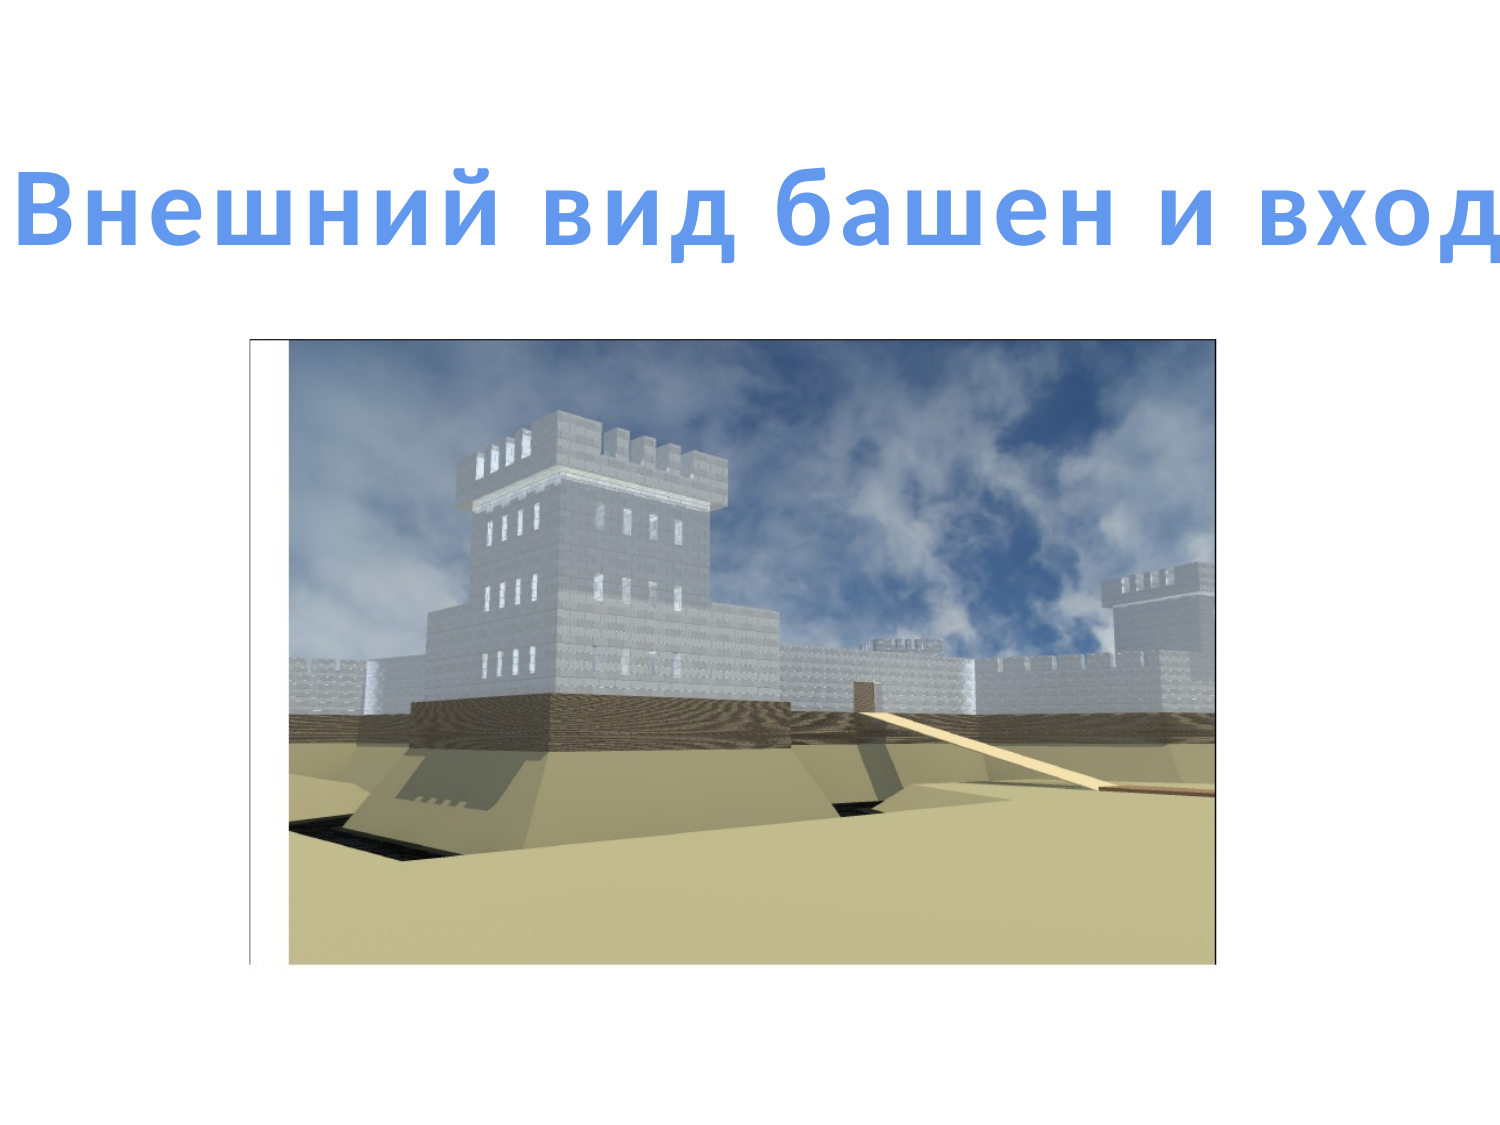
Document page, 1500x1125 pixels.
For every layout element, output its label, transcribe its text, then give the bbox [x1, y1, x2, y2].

picture [249, 337, 1262, 1087]
text_box Внешний вид башен и вход [0, 125, 1500, 276]
